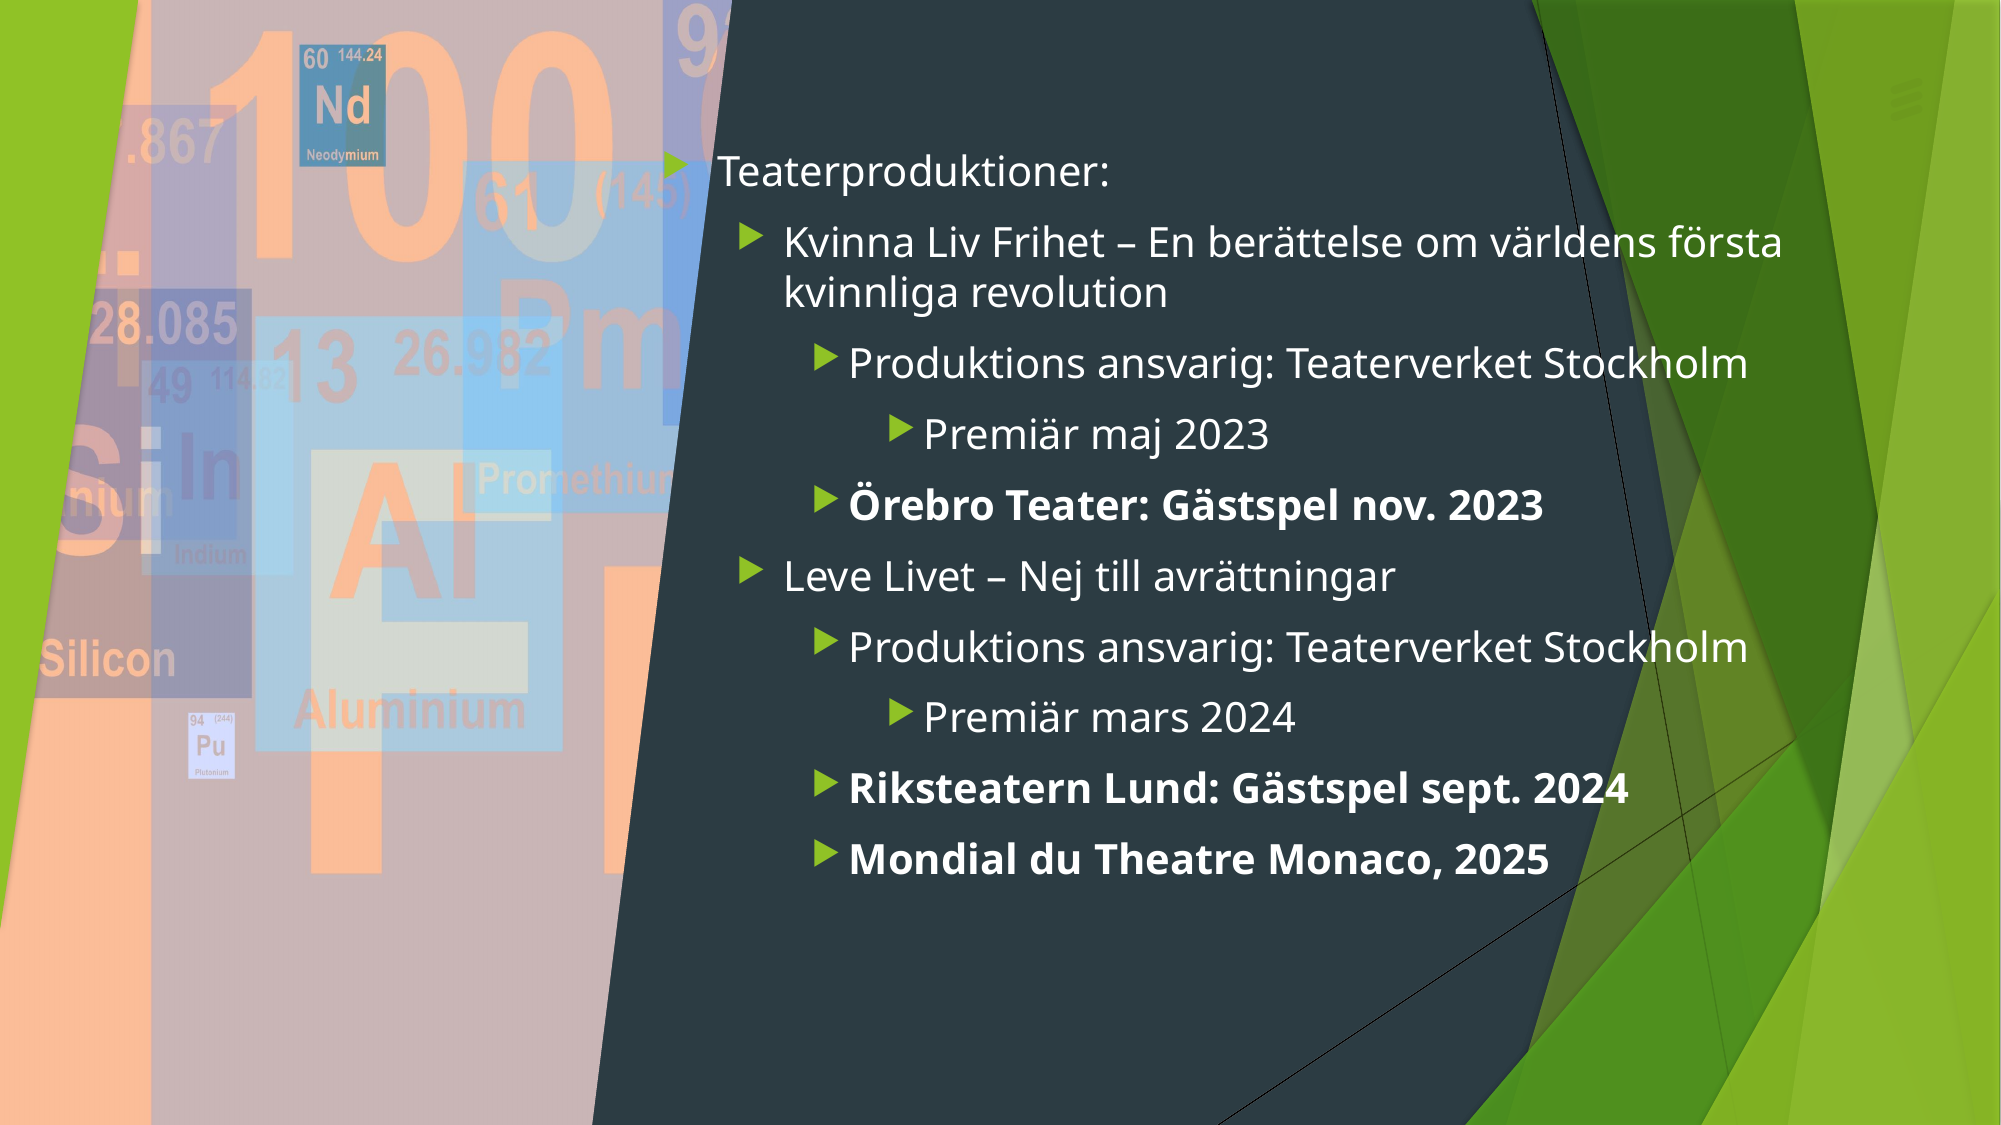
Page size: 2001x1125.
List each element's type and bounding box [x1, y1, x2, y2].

picture [0, 0, 733, 1125]
text_box [734, 0, 2000, 1125]
